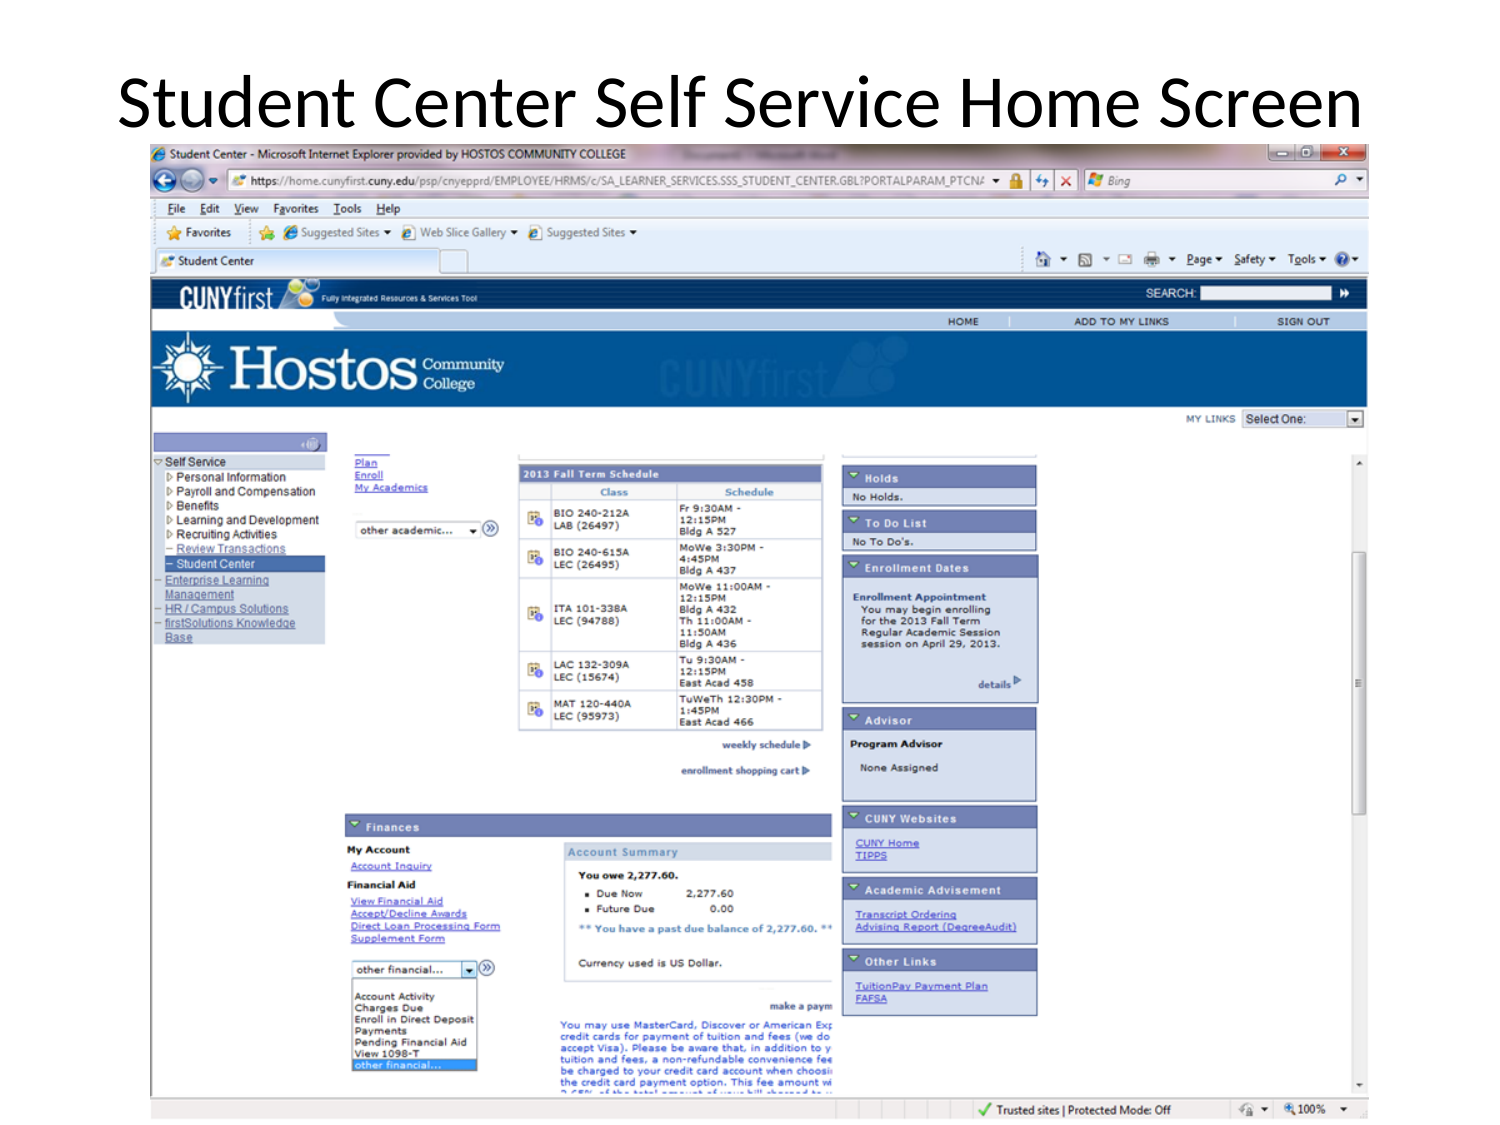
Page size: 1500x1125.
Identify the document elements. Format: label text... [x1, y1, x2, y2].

title Student Center Self Service Home Screen [75, 45, 1425, 150]
picture [149, 144, 1370, 1121]
